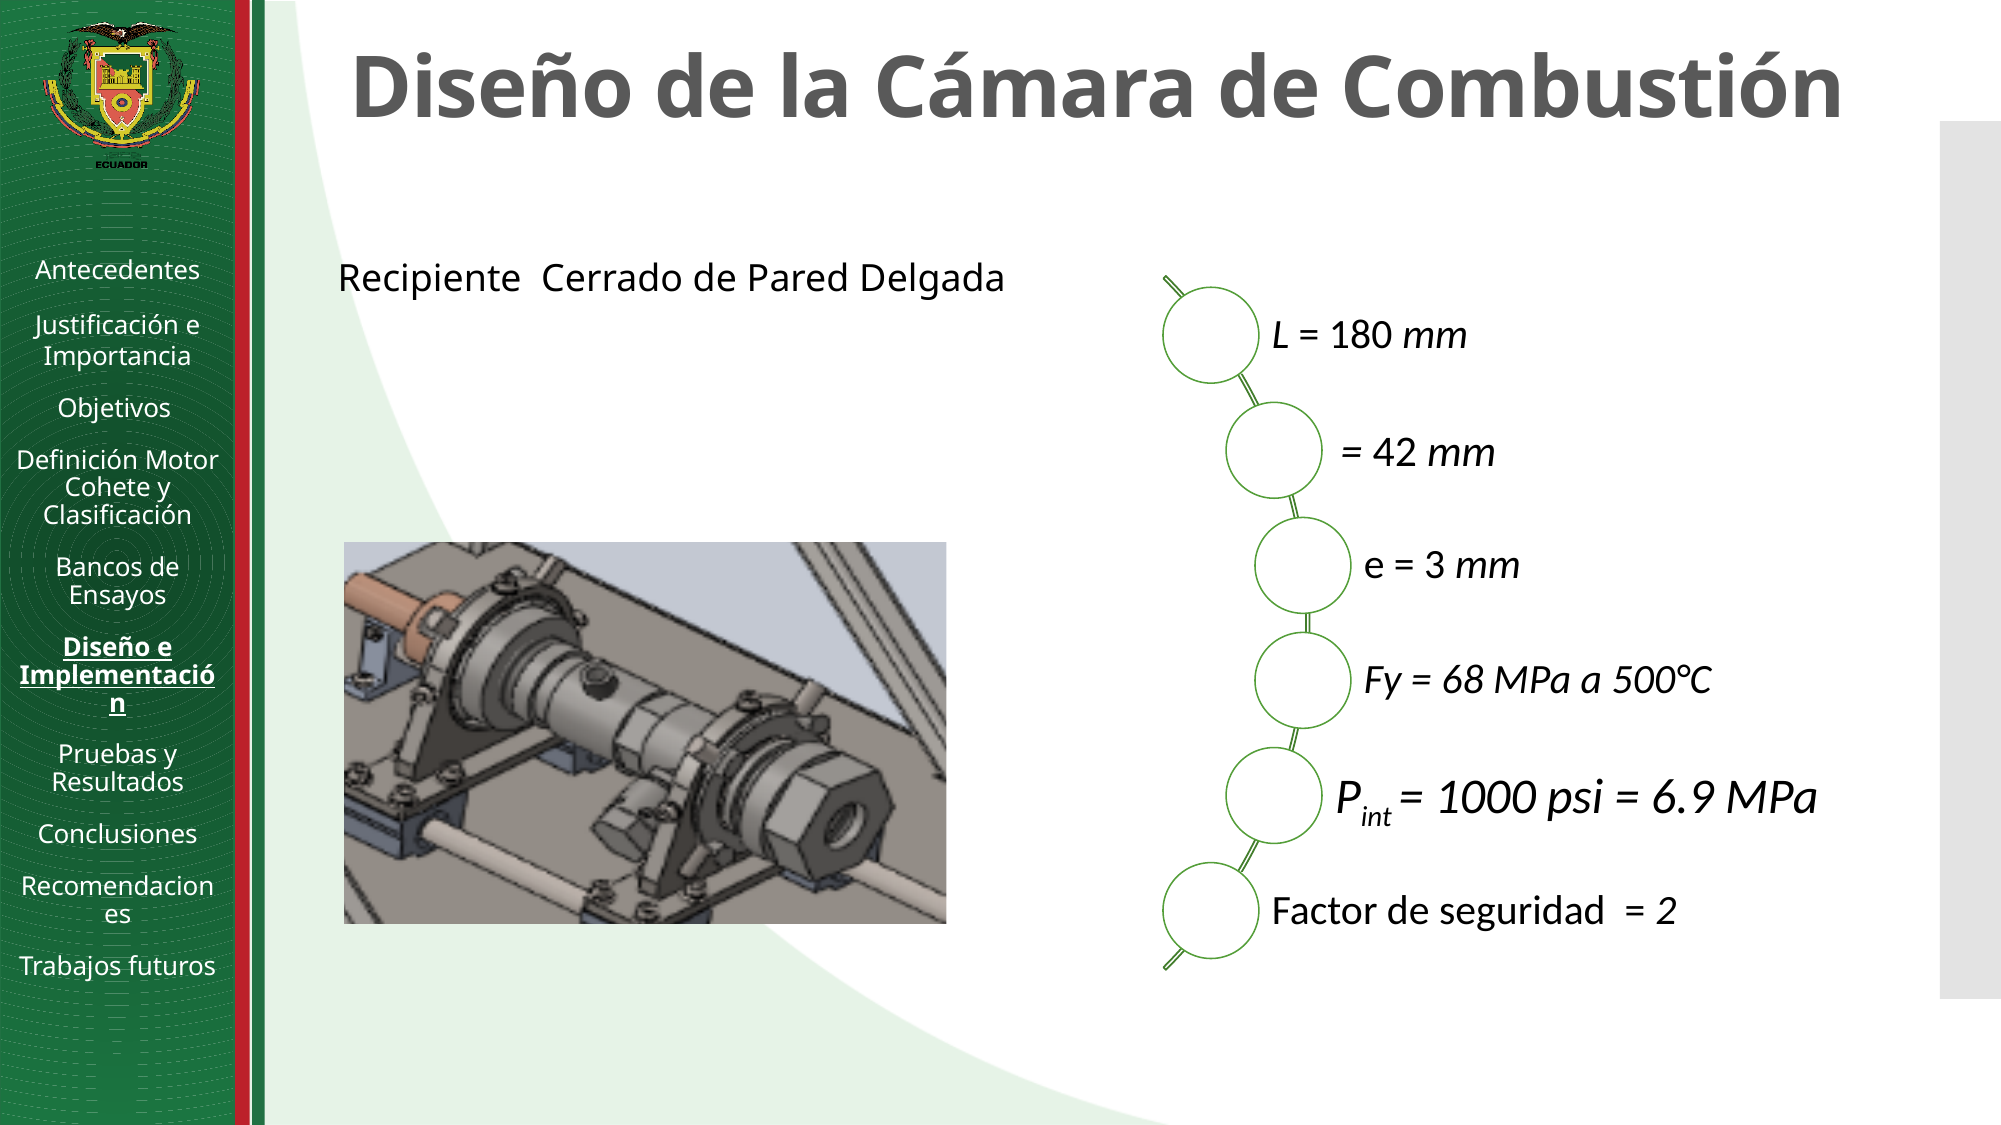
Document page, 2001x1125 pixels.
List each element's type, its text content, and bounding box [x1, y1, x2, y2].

text_box Recipiente Cerrado de Pared Delgada [322, 246, 1021, 307]
picture [265, 181, 1181, 1124]
text_box Antecedentes Justificación e Importancia Objetivos Definición Motor Cohete y Clasificación Bancos de Ensayos Diseño e Implementación Pruebas y Resultados Conclusiones Recomendaciones Trabajos futuros [0, 246, 236, 993]
picture [1167, 956, 1177, 966]
picture [1171, 284, 1179, 292]
text_box Diseño de la Cámara de Combustión [263, 0, 1932, 181]
picture [43, 22, 206, 168]
